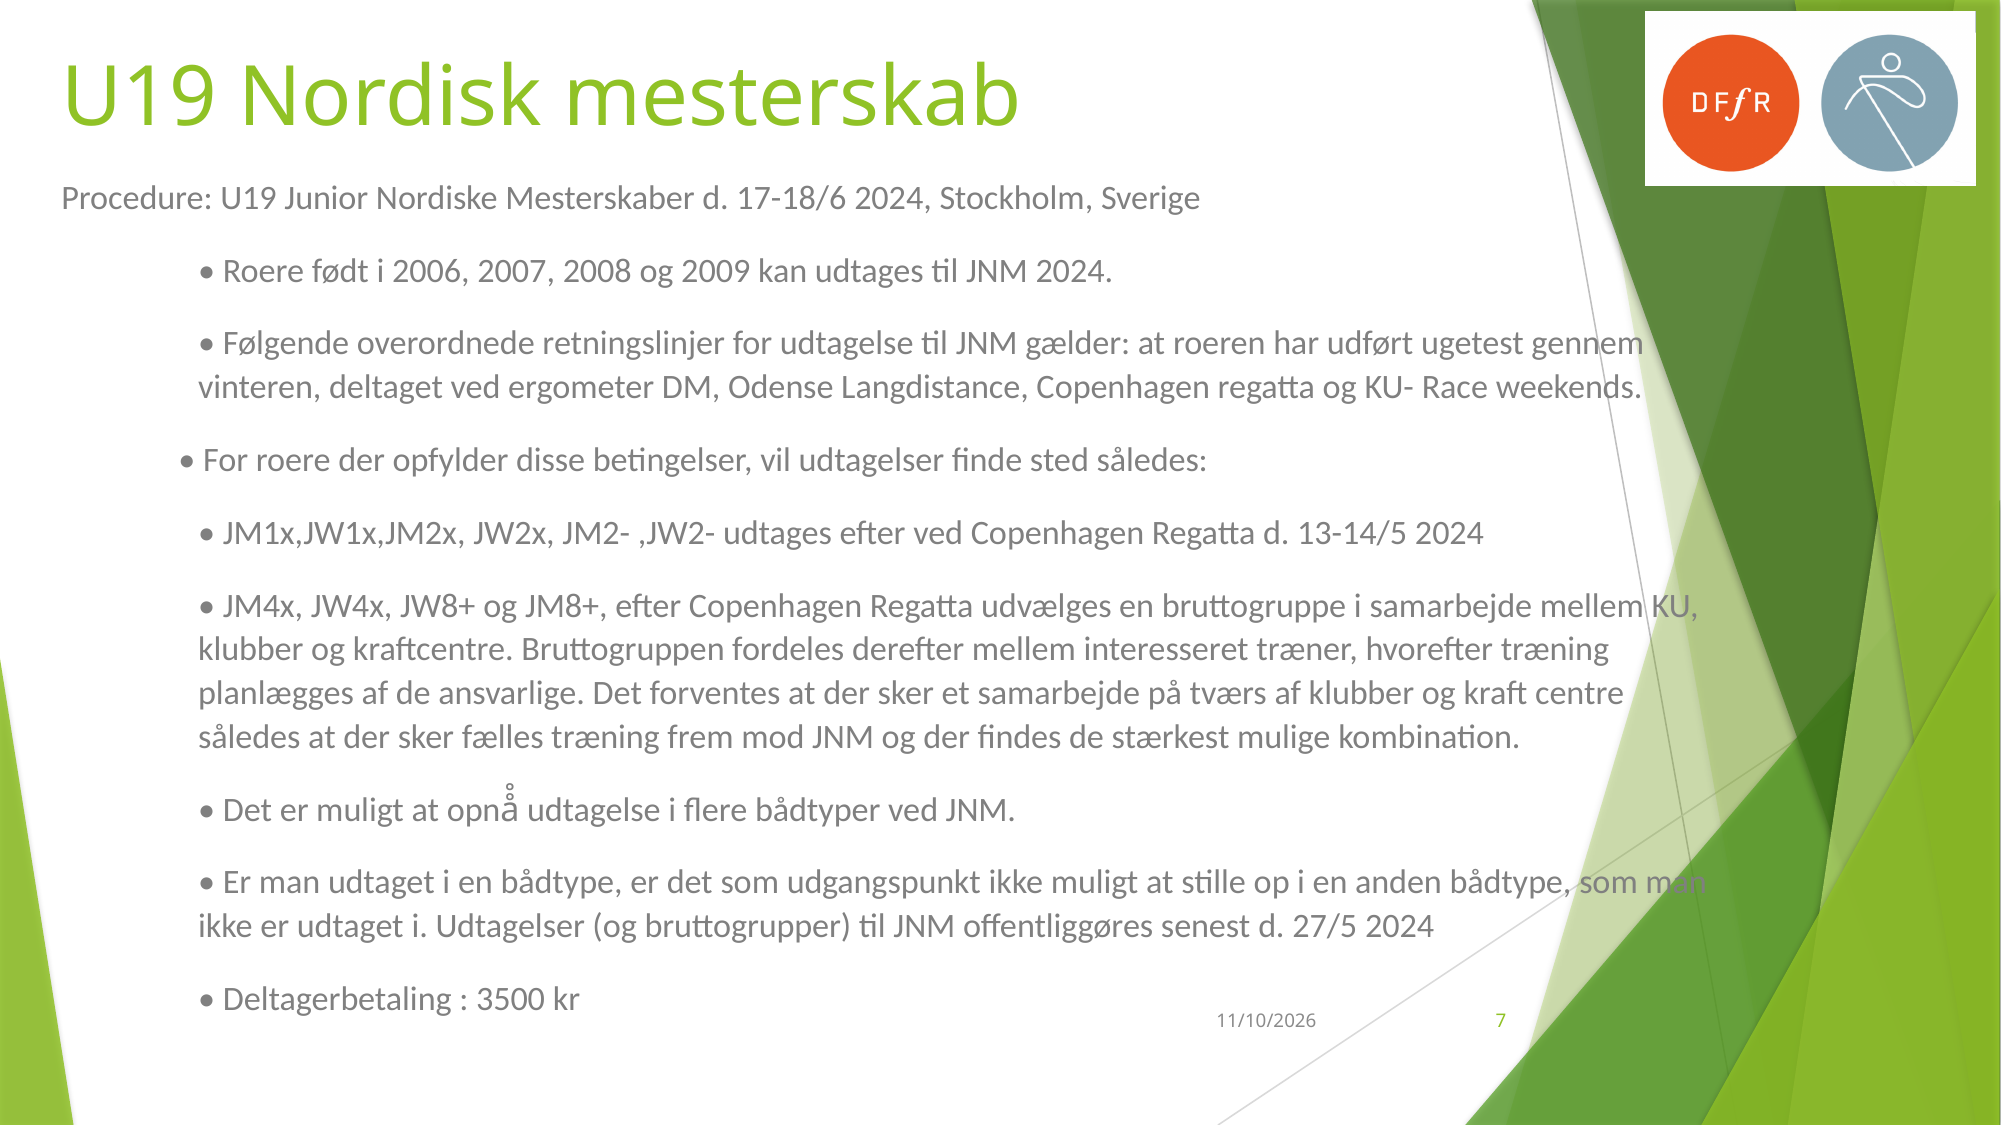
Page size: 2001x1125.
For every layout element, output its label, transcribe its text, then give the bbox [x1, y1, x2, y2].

picture [1645, 10, 1977, 187]
slide_number 7 [1409, 991, 1522, 1051]
title U19 Nordisk mesterskab [46, 30, 1457, 150]
list Procedure: U19 Junior Nordiske Mesterskaber d. 17-18/6 2024, Stockholm, Sverige • Roere født i 2006, 2007, 2008 og 2009 kan udtages til JNM 2024. • Følgende overordnede retningslinjer for udtagelse til JNM gælder: at roeren har udført ugetest gennem vinteren, deltaget ved ergometer DM, Odense Langdistance, Copenhagen regatta og KU- Race weekends. • For roere der opfylder disse betingelser, vil udtagelser finde sted således: • JM1x,JW1x,JM2x, JW2x, JM2- ,JW2- udtages efter ved Copenhagen Regatta d. 13-14/5 2024 • JM4x, JW4x, JW8+ og JM8+, efter Copenhagen Regatta udvælges en bruttogruppe i samarbejde mellem KU, klubber og kraftcentre. Bruttogruppen fordeles derefter mellem interesseret træner, hvorefter træning planlægges af de ansvarlige. Det forventes at der sker et samarbejde på tværs af klubber og kraft centre således at der sker fælles træning frem mod JNM og der findes de stærkest mulige kombination. • Det er muligt at opnå̊ udtagelse i flere bådtyper ved JNM. • Er man udtaget i en bådtype, er det som udgangspunkt ikke muligt at stille op i en anden bådtype, som man ikke er udtaget i. Udtagelser (og bruttogrupper) til JNM offentliggøres senest d. 27/5 2024 • Deltagerbetaling : 3500 kr [46, 164, 1727, 1095]
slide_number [1181, 991, 1332, 1051]
